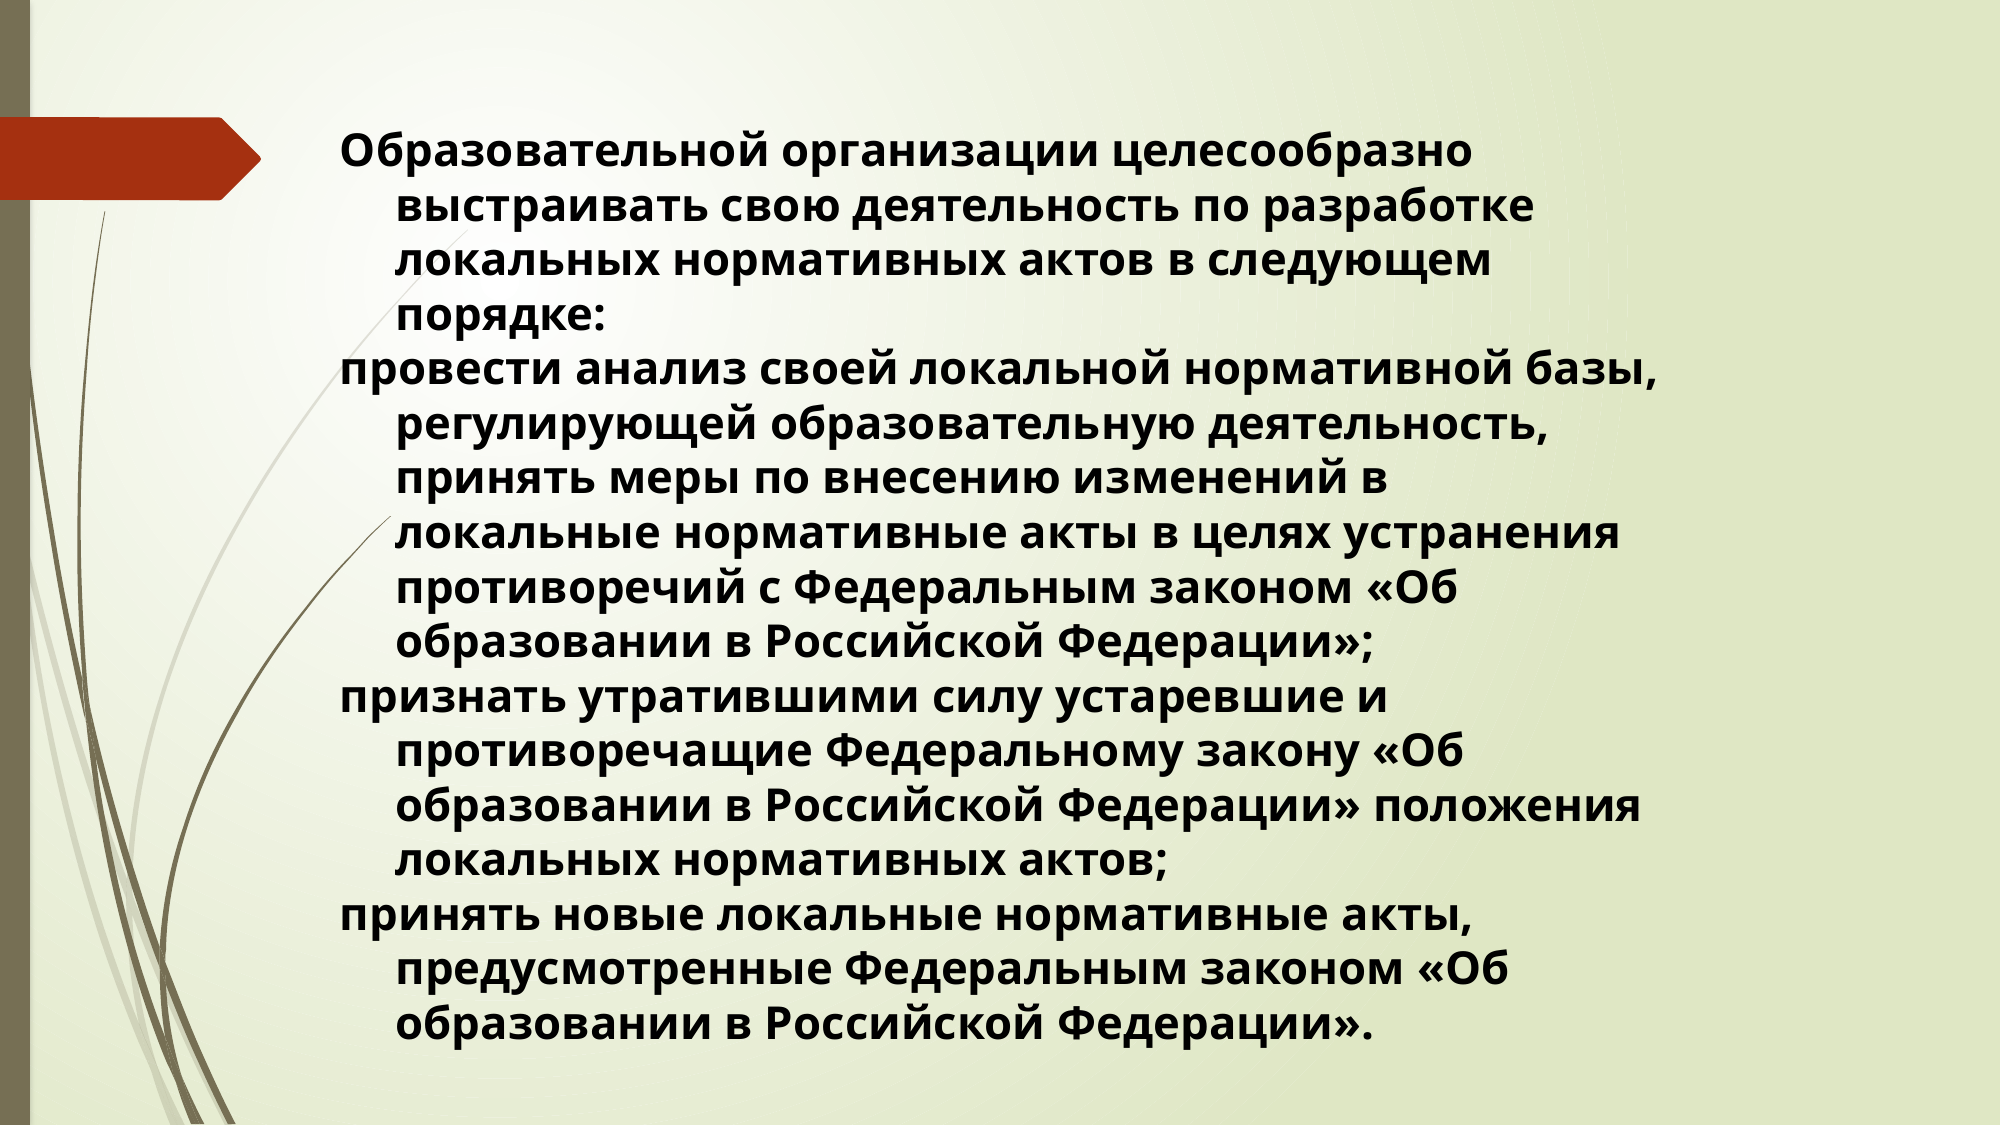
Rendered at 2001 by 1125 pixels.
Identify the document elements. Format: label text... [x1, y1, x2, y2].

list Образовательной организации целесообразно выстраивать свою деятельность по разработке локальных нормативных актов в следующем порядке: провести анализ своей локальной нормативной базы, регулирующей образовательную деятельность, принять меры по внесению изменений в локальные нормативные акты в целях устранения противоречий с Федеральным законом «Об образовании в Российской Федерации»; признать утратившими силу устаревшие и противоречащие Федеральному закону «Об образовании в Российской Федерации» положения локальных нормативных актов; принять новые локальные нормативные акты, предусмотренные Федеральным законом «Об образовании в Российской Федерации». [324, 113, 1675, 1083]
